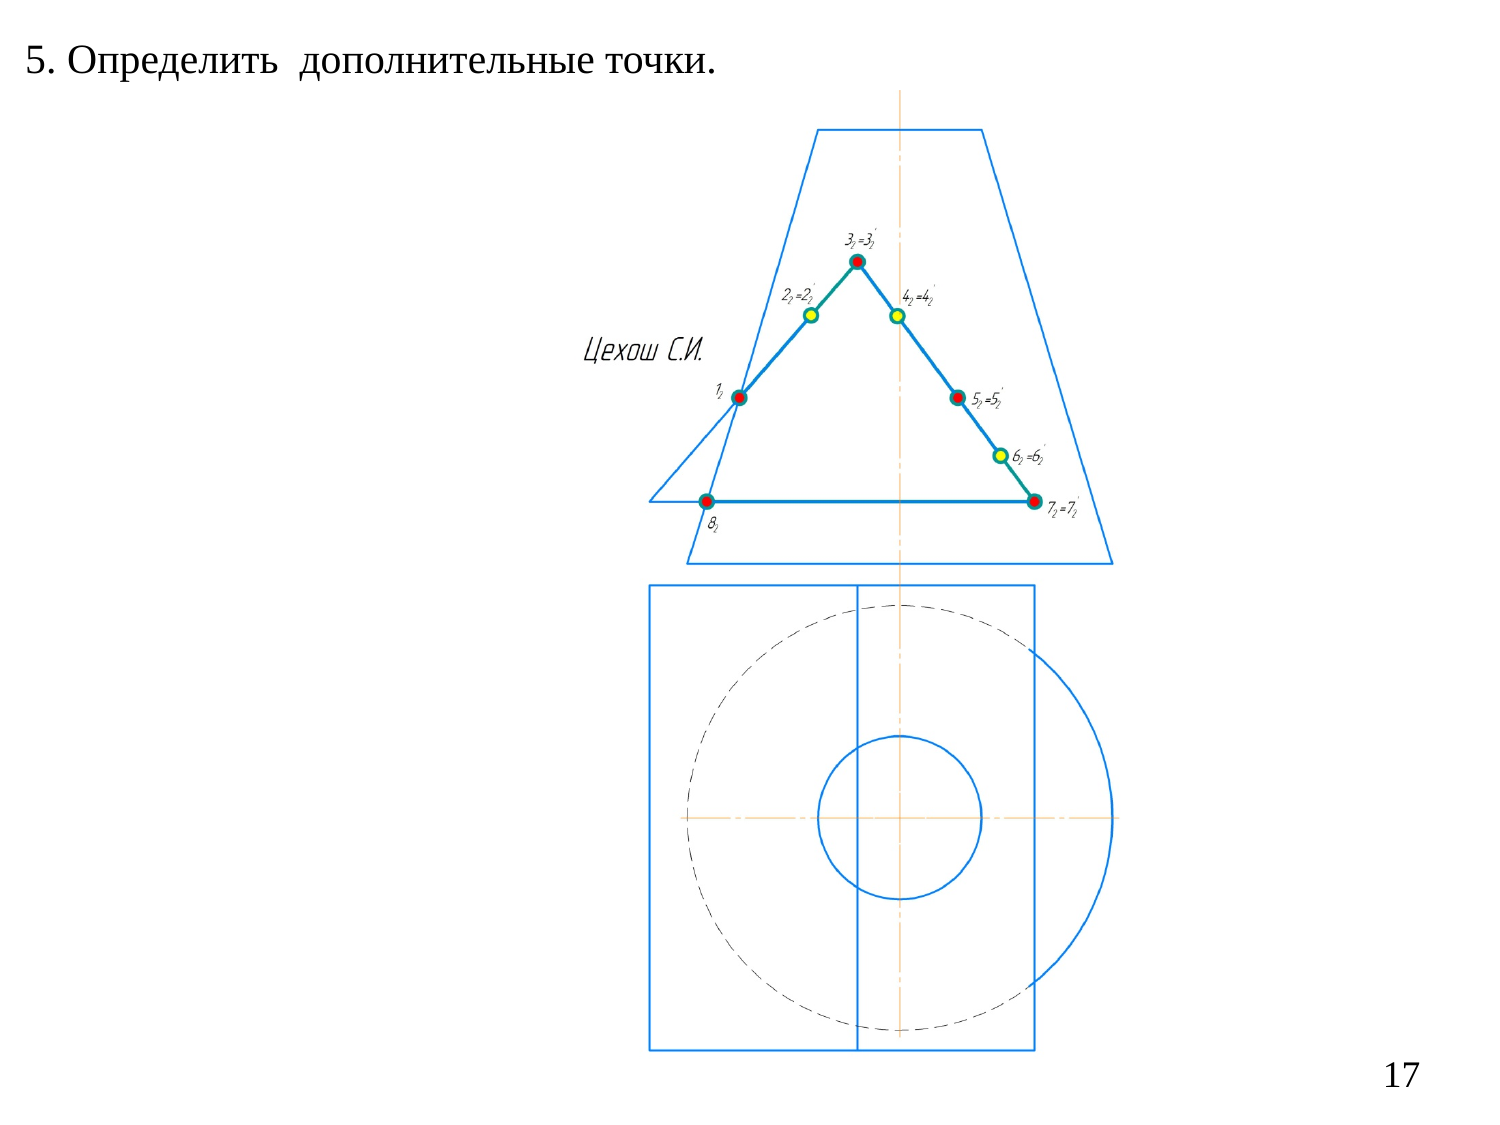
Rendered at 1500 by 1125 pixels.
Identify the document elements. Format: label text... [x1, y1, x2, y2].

text_box 17 [1085, 1042, 1436, 1103]
text_box 5. Определить дополнительные точки. [0, 0, 1500, 90]
picture [513, 89, 1145, 1059]
